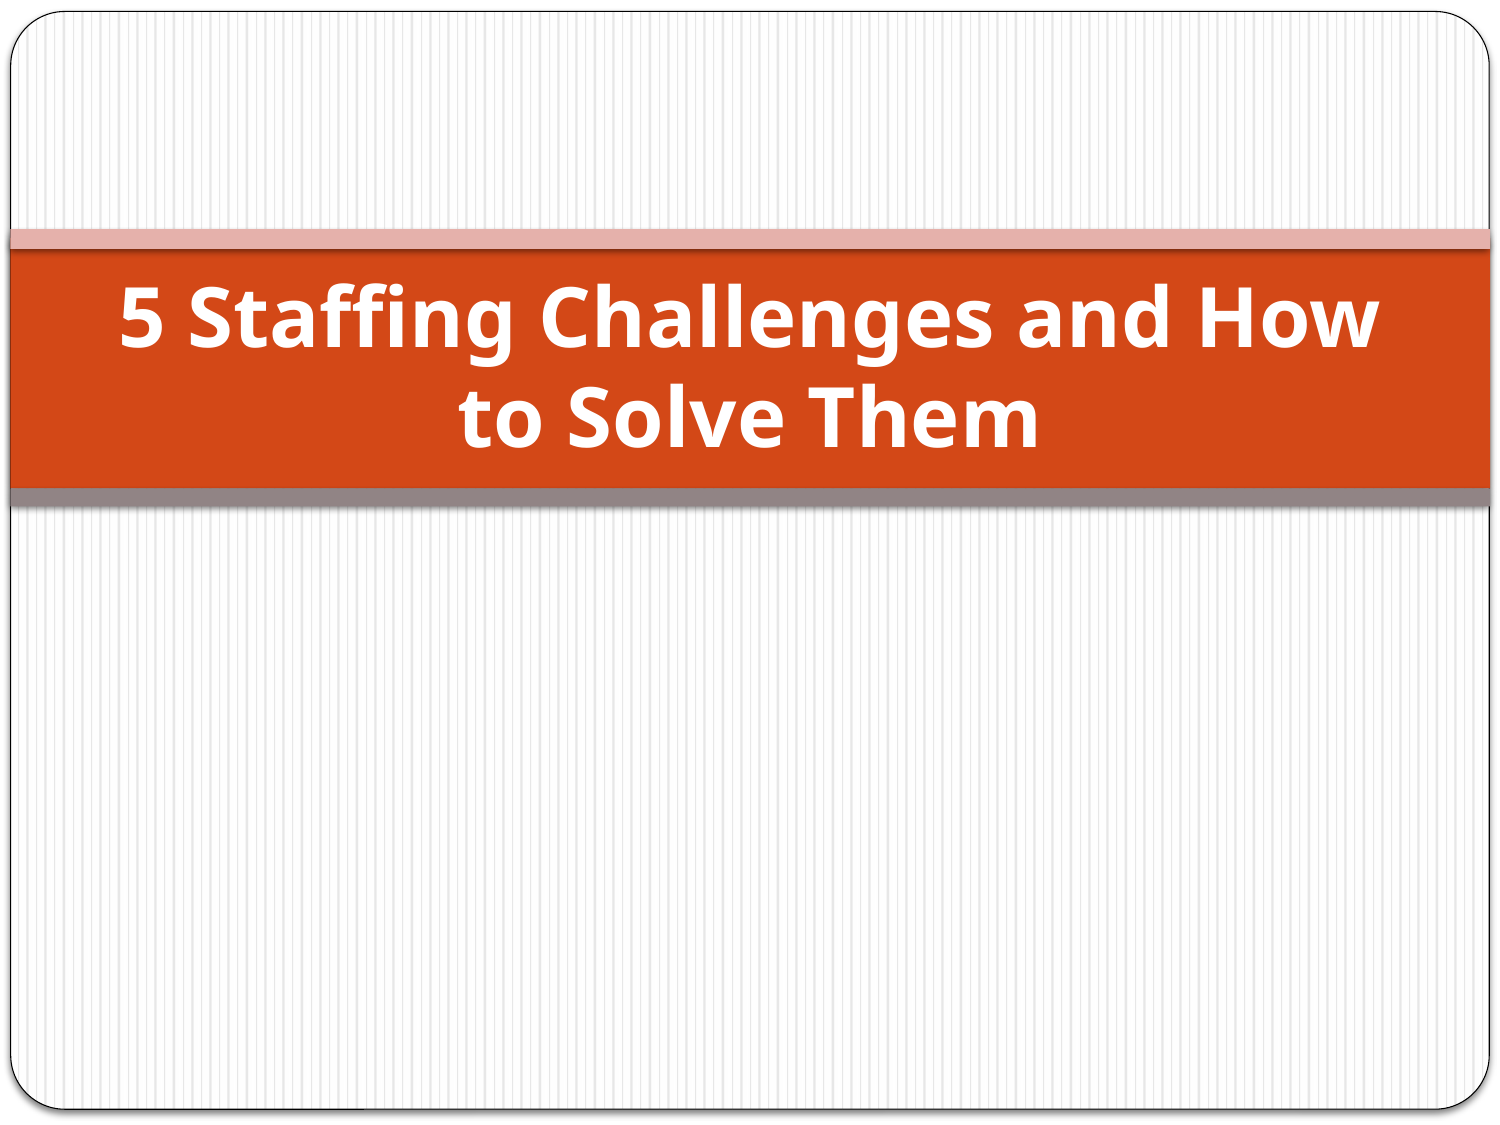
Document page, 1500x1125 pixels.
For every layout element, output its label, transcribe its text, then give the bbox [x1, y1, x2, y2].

title 5 Staffing Challenges and How to Solve Them [75, 247, 1425, 489]
